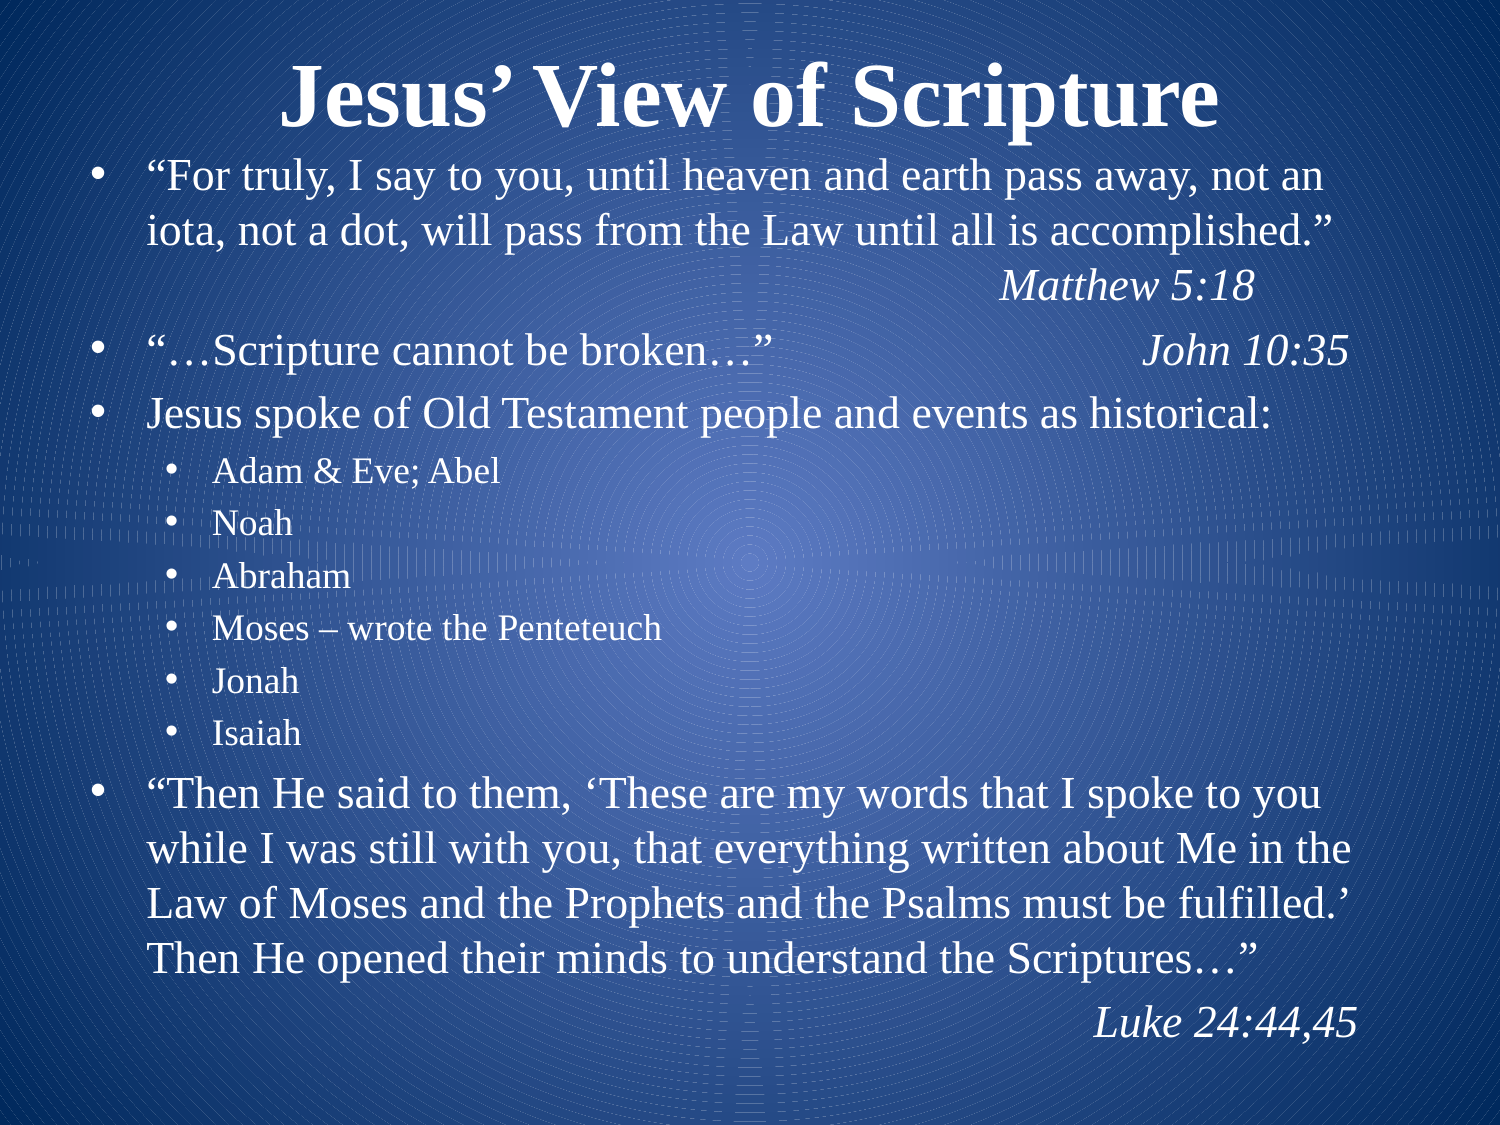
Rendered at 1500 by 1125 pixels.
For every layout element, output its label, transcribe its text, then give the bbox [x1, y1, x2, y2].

list “For truly, I say to you, until heaven and earth pass away, not an iota, not a dot, will pass from the Law until all is accomplished.” Matthew 5:18 “…Scripture cannot be broken…” John 10:35 Jesus spoke of Old Testament people and events as historical: Adam & Eve; Abel Noah Abraham Moses – wrote the Penteteuch Jonah Isaiah “Then He said to them, ‘These are my words that I spoke to you while I was still with you, that everything written about Me in the Law of Moses and the Prophets and the Psalms must be fulfilled.’ Then He opened their minds to understand the Scriptures…” Luke 24:44,45 [74, 137, 1426, 1076]
title Jesus’ View of Scripture [74, 24, 1426, 137]
